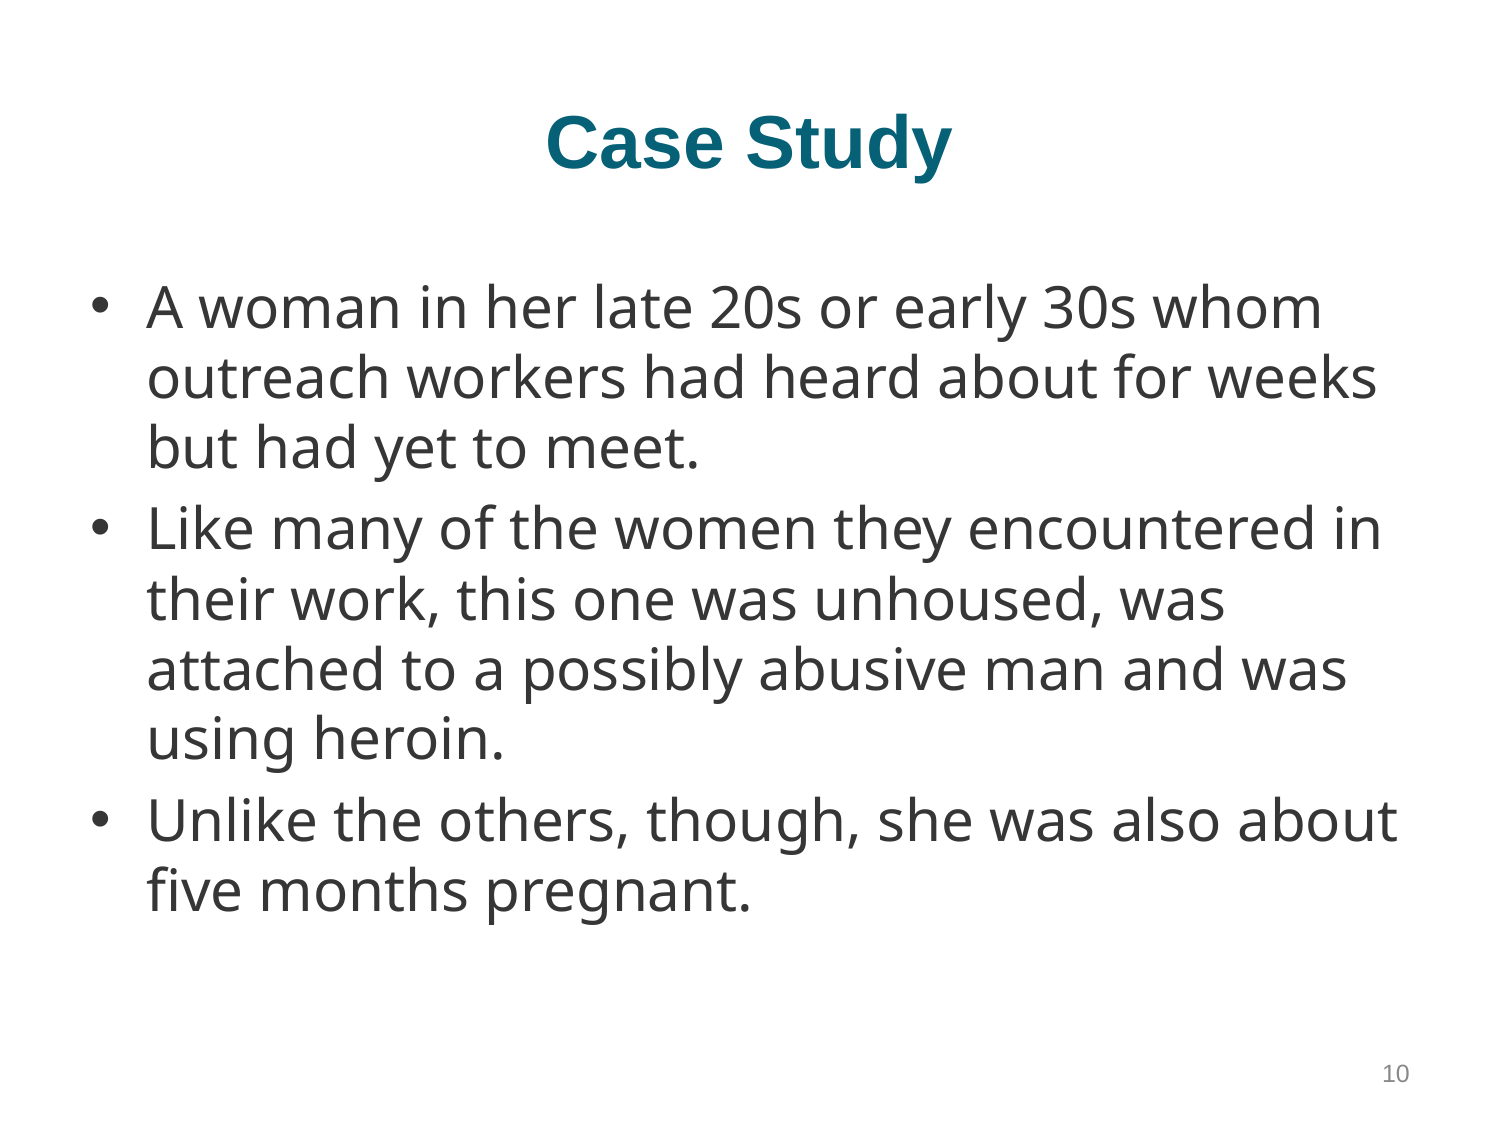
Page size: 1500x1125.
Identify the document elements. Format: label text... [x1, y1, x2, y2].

list A woman in her late 20s or early 30s whom outreach workers had heard about for weeks but had yet to meet. Like many of the women they encountered in their work, this one was unhoused, was attached to a possibly abusive man and was using heroin. Unlike the others, though, she was also about five months pregnant. [75, 262, 1425, 1005]
slide_number 9 [1074, 1042, 1425, 1103]
title Case Study [75, 45, 1425, 233]
